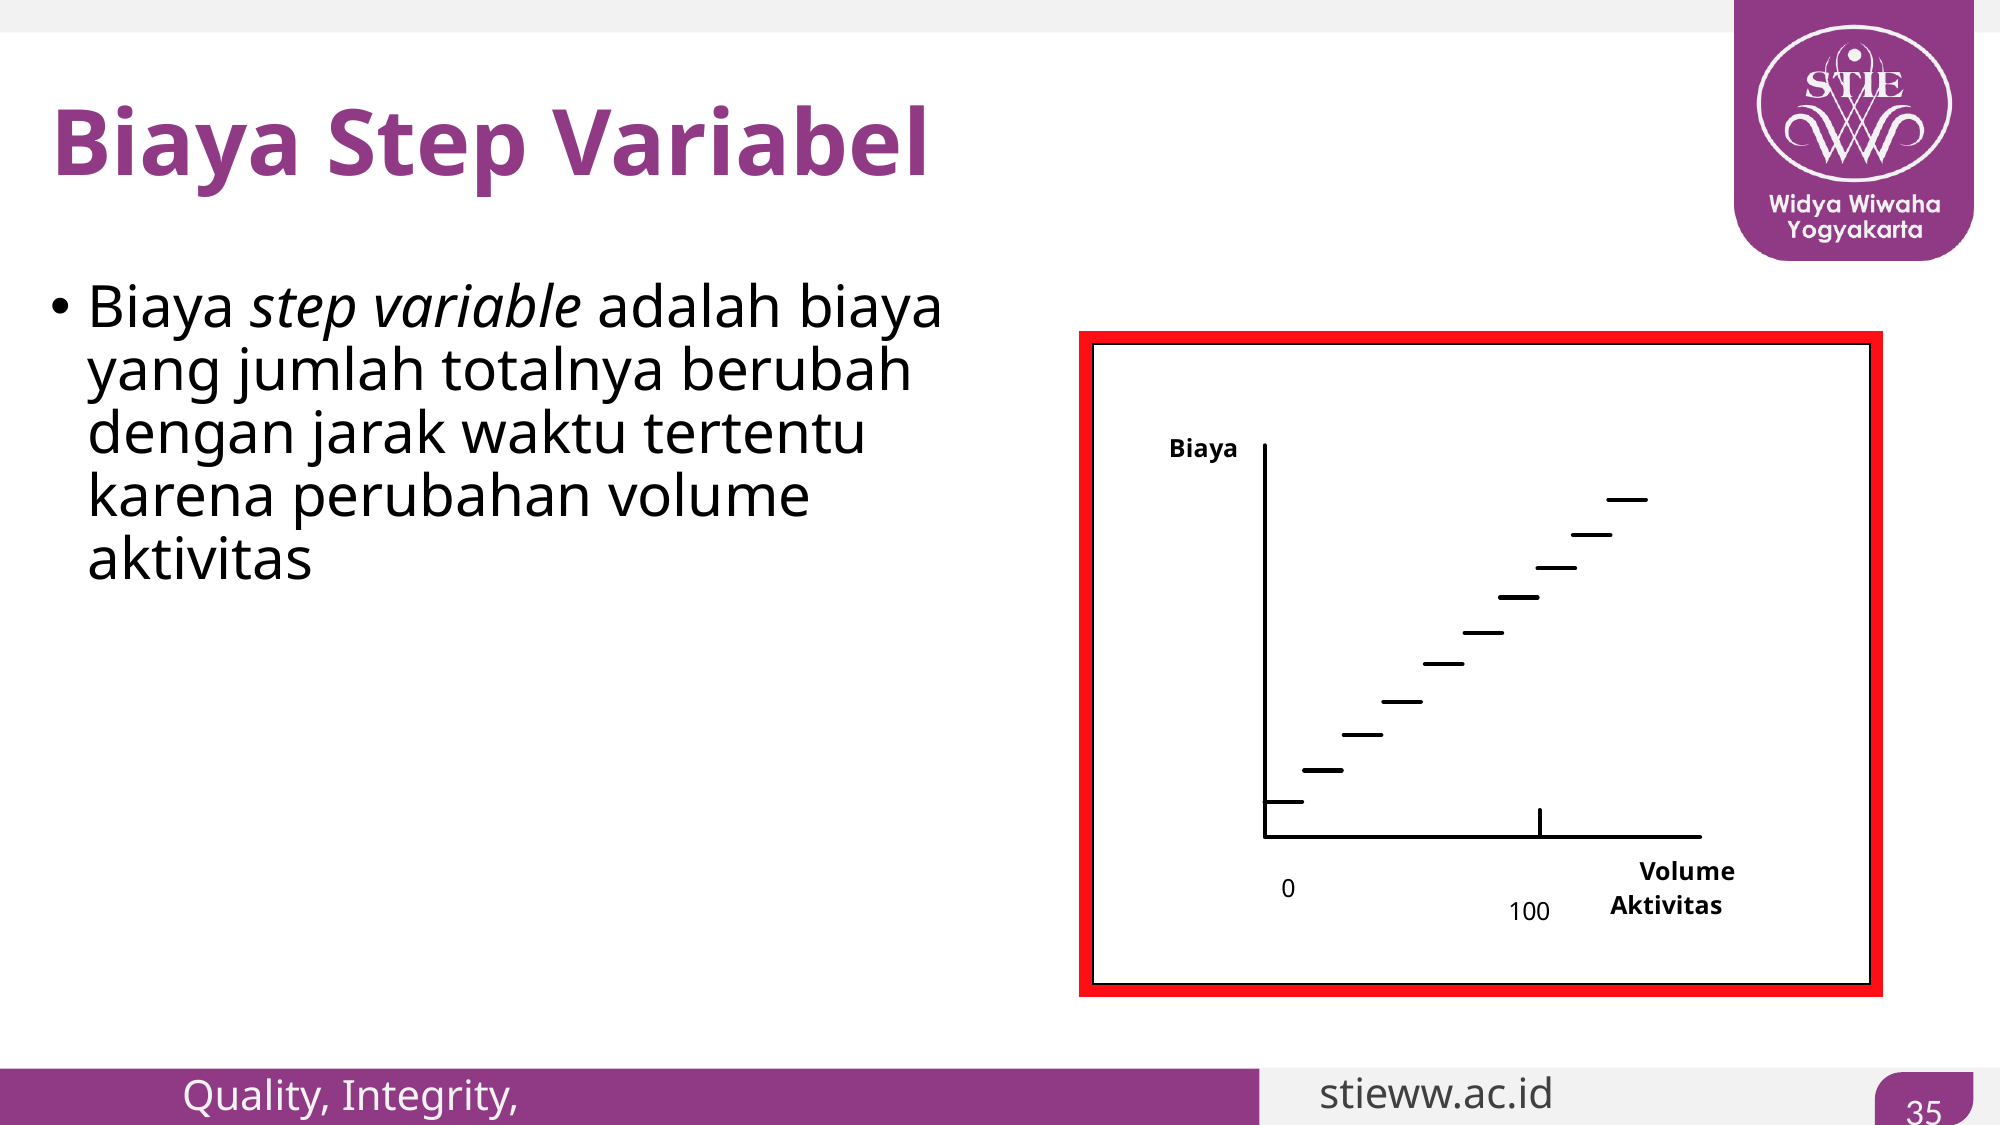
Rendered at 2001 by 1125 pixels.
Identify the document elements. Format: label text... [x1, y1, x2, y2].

picture [1734, 0, 1974, 261]
list Biaya step variable adalah biaya yang jumlah totalnya berubah dengan jarak waktu tertentu karena perubahan volume aktivitas [35, 270, 978, 1059]
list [1091, 343, 1871, 985]
title Biaya Step Variabel [35, 66, 1708, 226]
